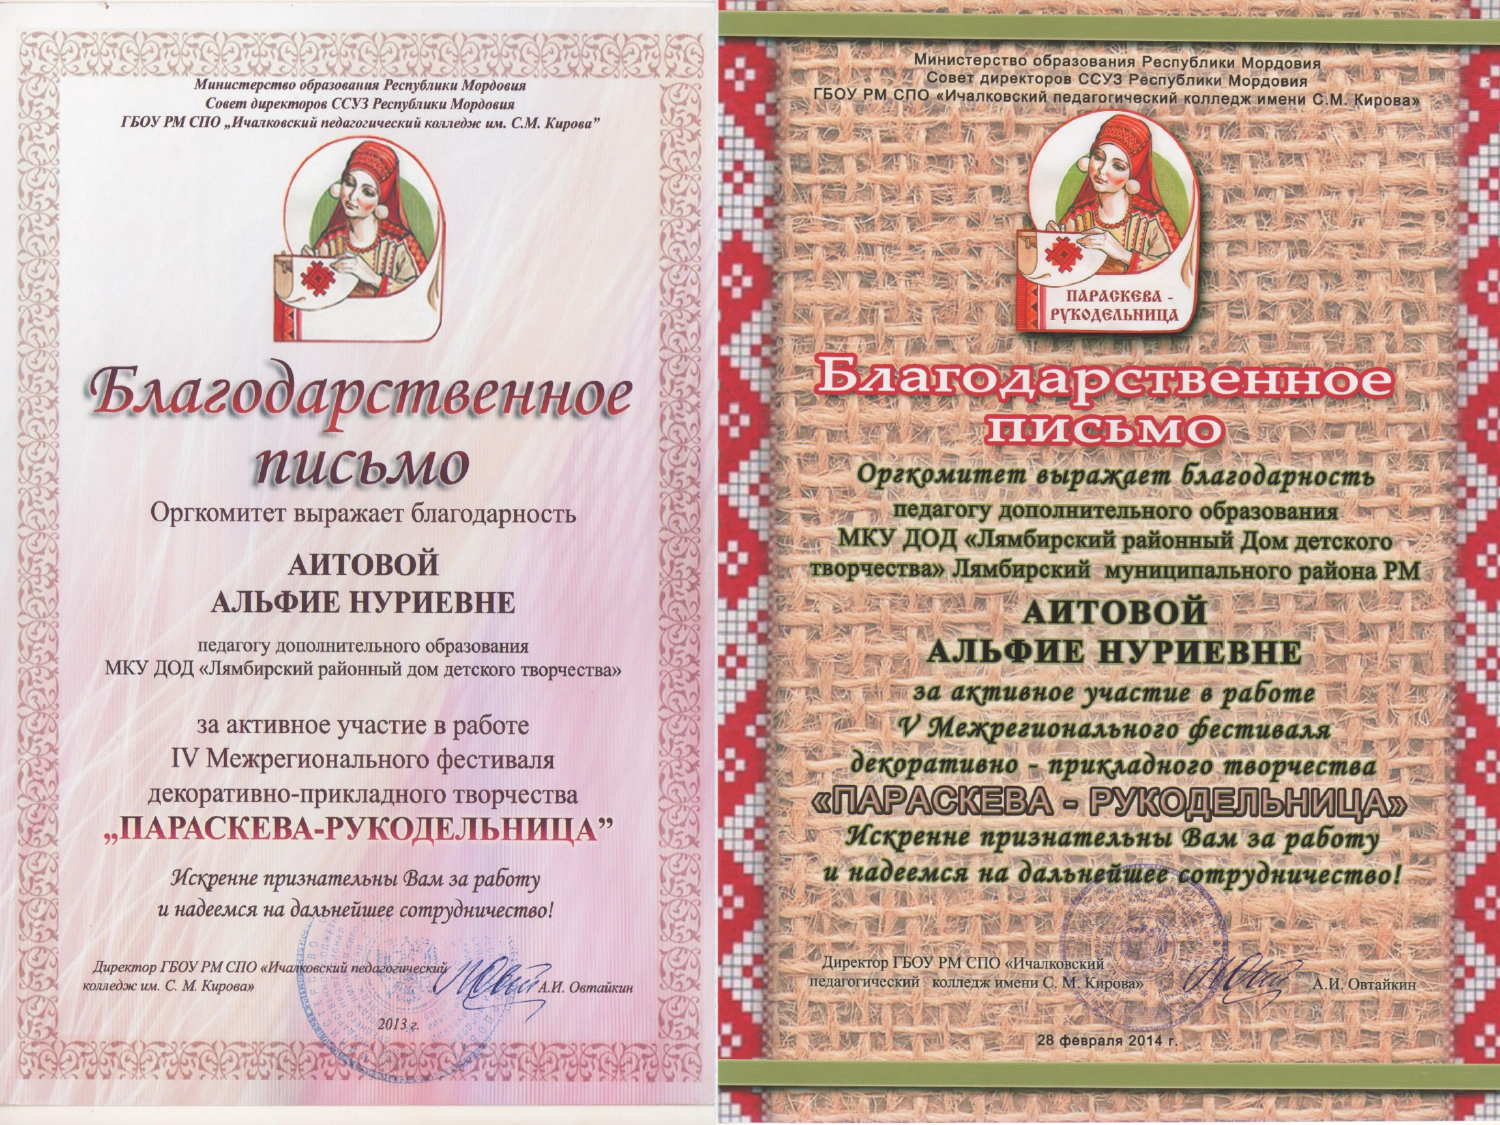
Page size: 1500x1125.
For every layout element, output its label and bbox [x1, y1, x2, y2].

list [716, 0, 1500, 1125]
picture [0, 0, 716, 1125]
